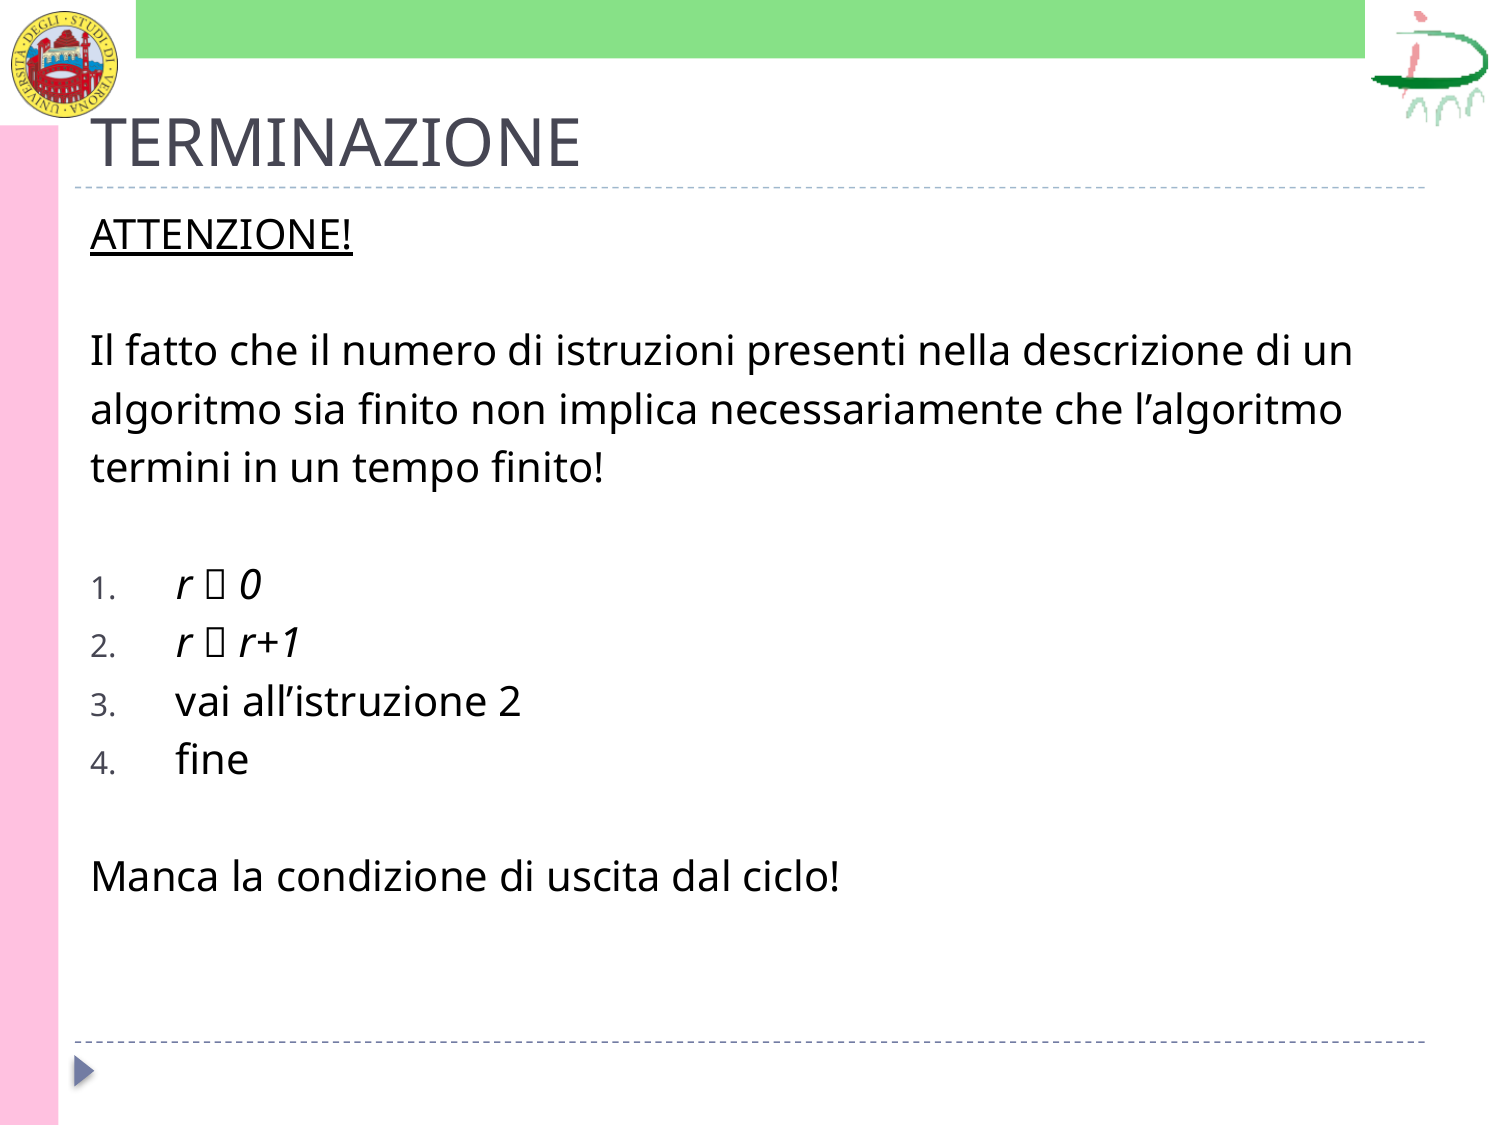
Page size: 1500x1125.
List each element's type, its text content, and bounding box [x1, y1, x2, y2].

list ATTENZIONE! Il fatto che il numero di istruzioni presenti nella descrizione di un algoritmo sia finito non implica necessariamente che l’algoritmo termini in un tempo finito! r  0 r  r+1 vai all’istruzione 2 fine Manca la condizione di uscita dal ciclo! [74, 199, 1426, 1011]
picture [1371, 11, 1489, 129]
picture [11, 11, 118, 118]
title TERMINAZIONE [74, 81, 1426, 188]
